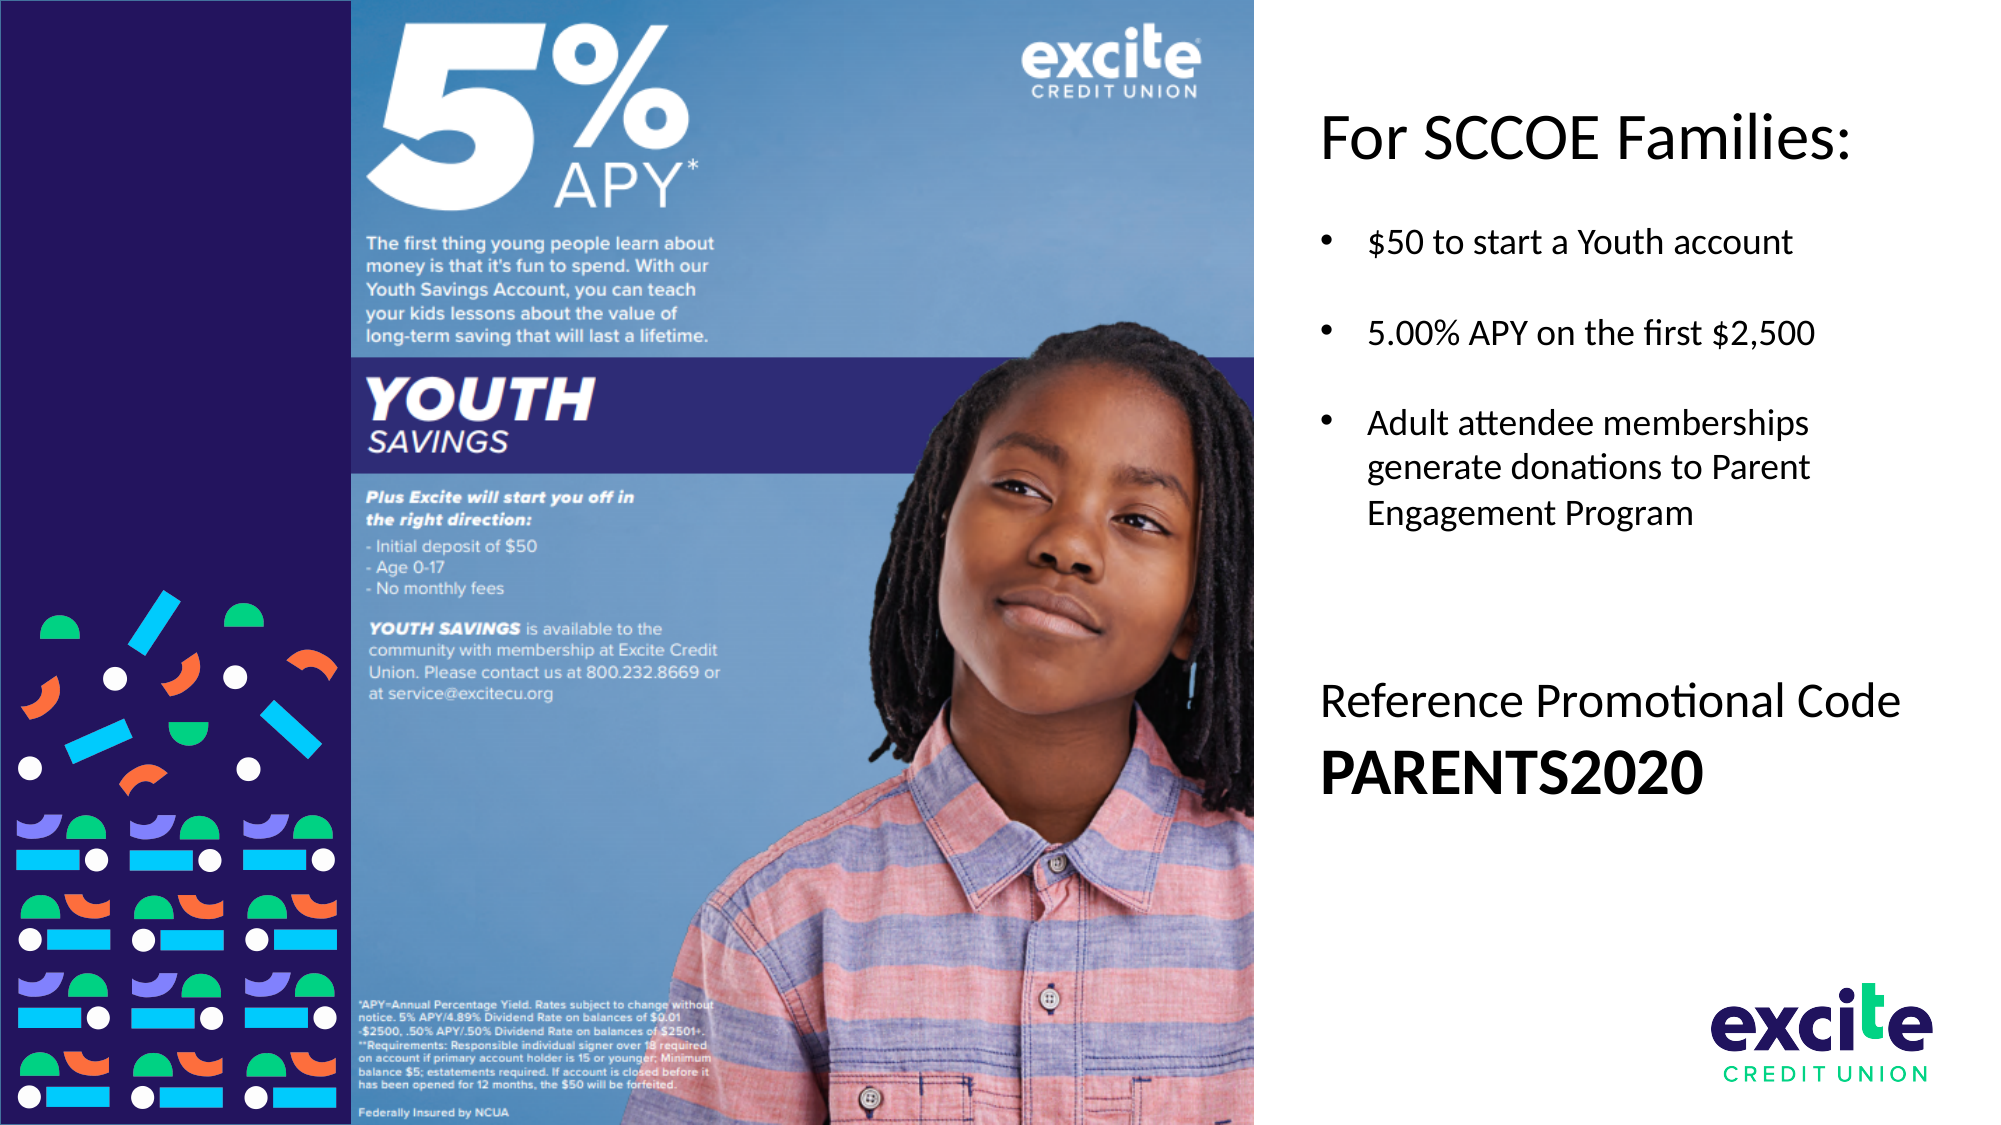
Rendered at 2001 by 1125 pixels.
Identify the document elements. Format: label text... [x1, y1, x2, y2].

picture [0, 0, 1254, 1125]
text_box For SCCOE Families: $50 to start a Youth account 5.00% APY on the first $2,500 Adult attendee memberships generate donations to Parent Engagement Program Reference Promotional Code PARENTS2020 [1305, 85, 1952, 815]
picture [1711, 983, 1933, 1082]
